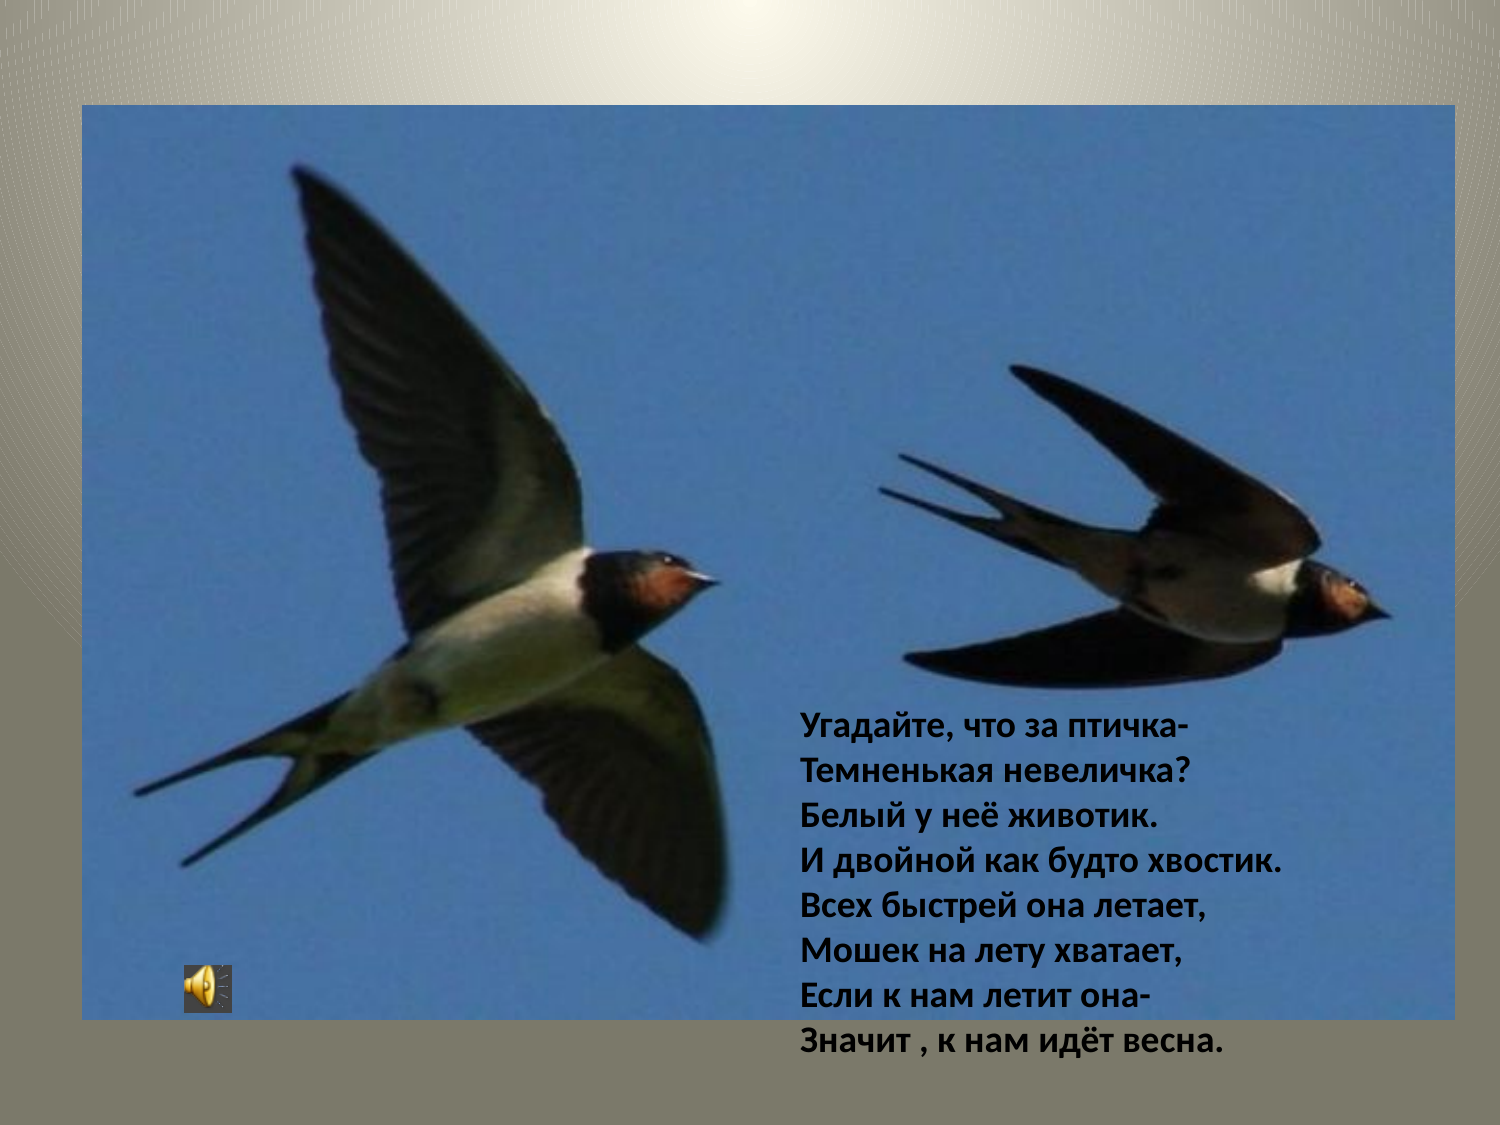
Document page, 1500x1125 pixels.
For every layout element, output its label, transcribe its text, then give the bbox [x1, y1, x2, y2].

picture [81, 105, 1456, 1021]
text_box Угадайте, что за птичка- Темненькая невеличка? Белый у неё животик. И двойной как будто хвостик. Всех быстрей она летает, Мошек на лету хватает, Если к нам летит она- Значит , к нам идёт весна. [785, 1029, 1365, 1113]
